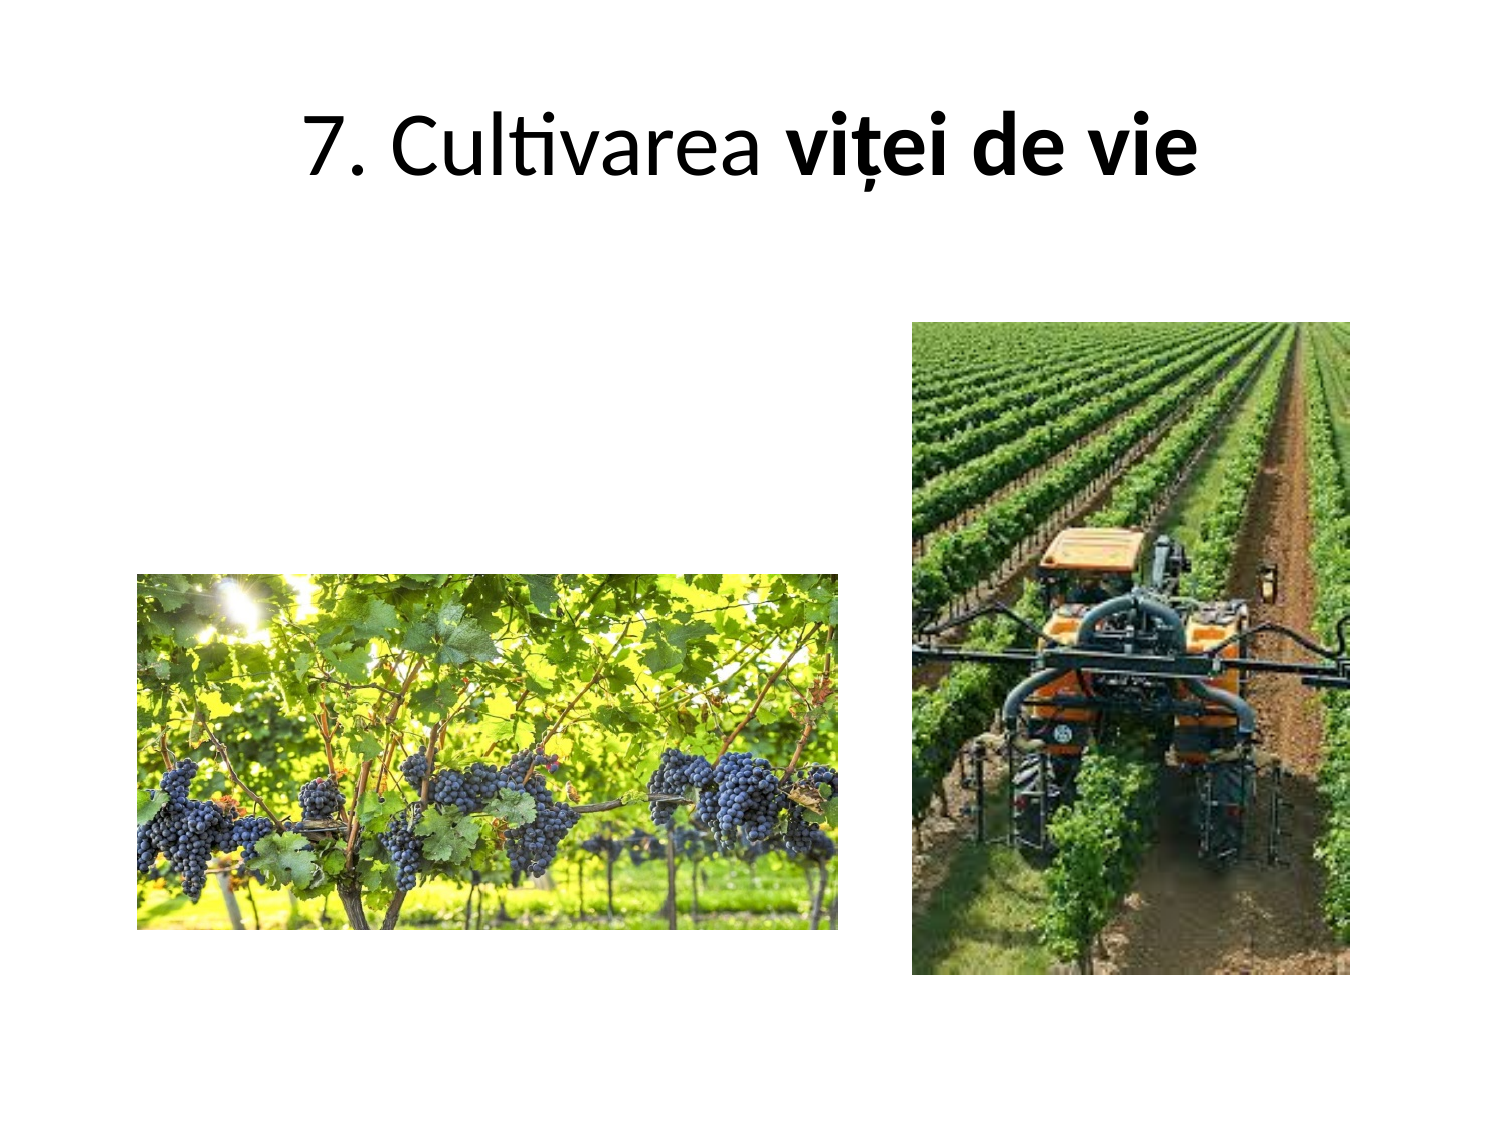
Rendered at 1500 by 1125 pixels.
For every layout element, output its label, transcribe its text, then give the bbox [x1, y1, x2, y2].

title 7. Cultivarea viței de vie [75, 45, 1425, 233]
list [912, 322, 1351, 976]
picture [137, 574, 838, 930]
